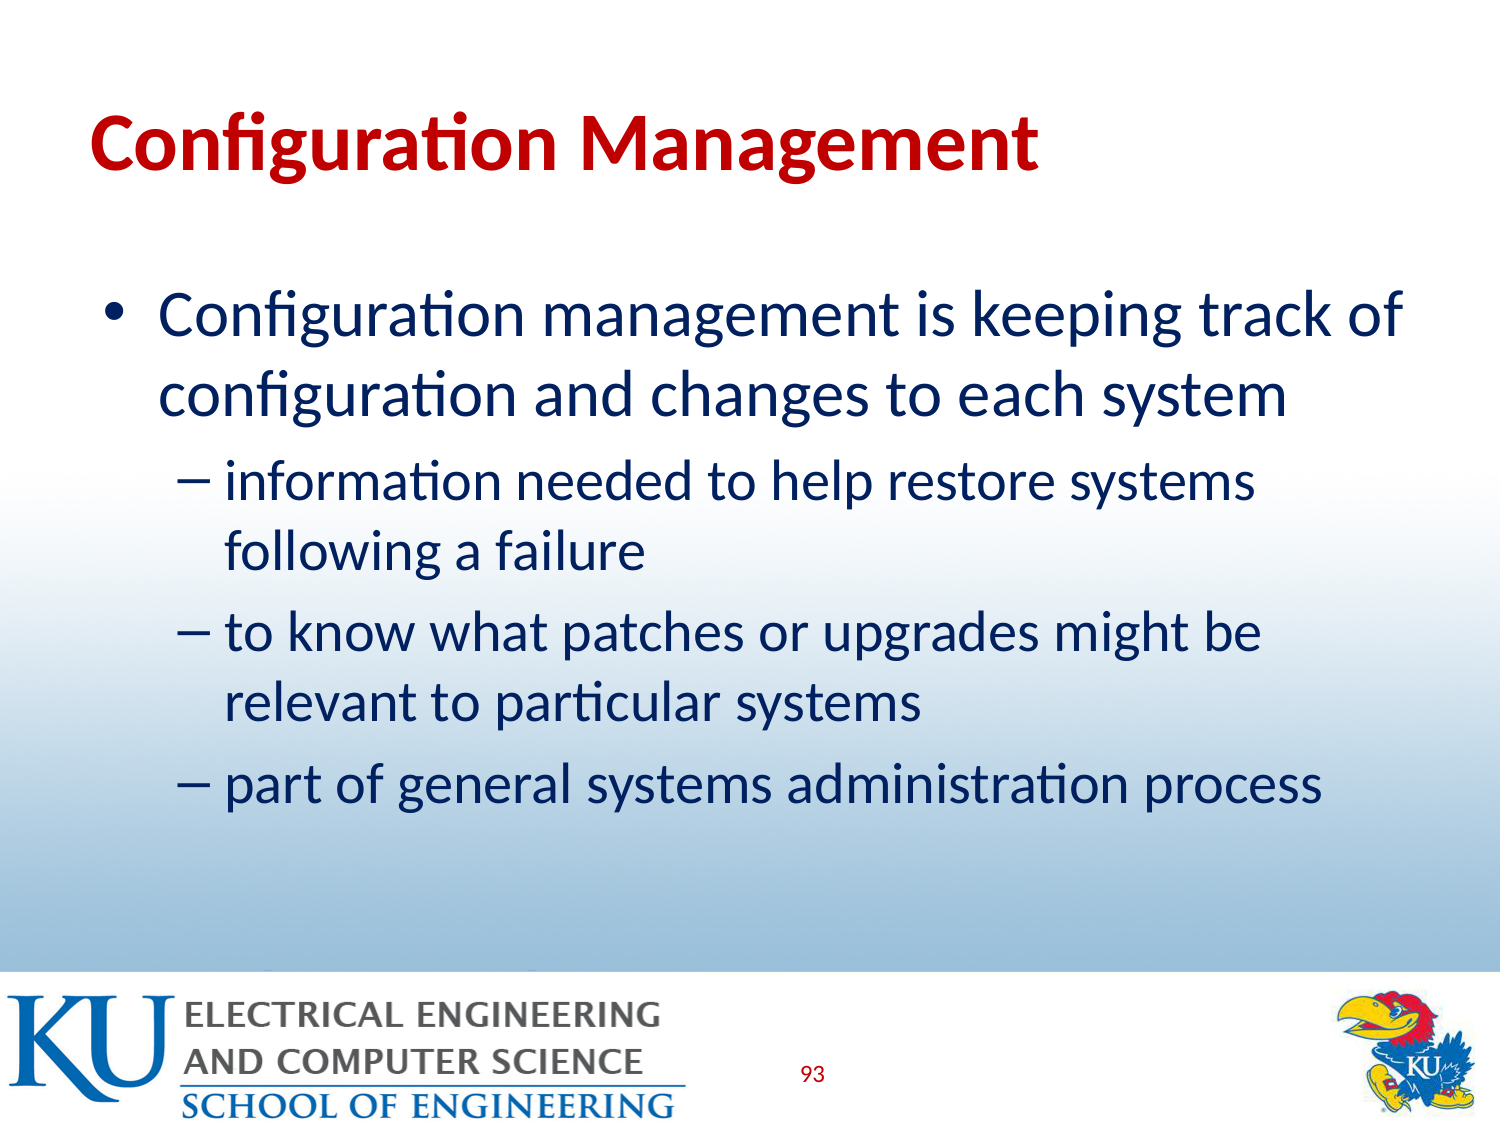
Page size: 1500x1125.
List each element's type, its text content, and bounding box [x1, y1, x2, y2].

slide_number 93 [637, 1042, 988, 1103]
picture [0, 0, 1500, 1125]
title Configuration Management [75, 24, 1425, 250]
list Configuration management is keeping track of configuration and changes to each system information needed to help restore systems following a failure to know what patches or upgrades might be relevant to particular systems part of general systems administration process [87, 262, 1463, 963]
